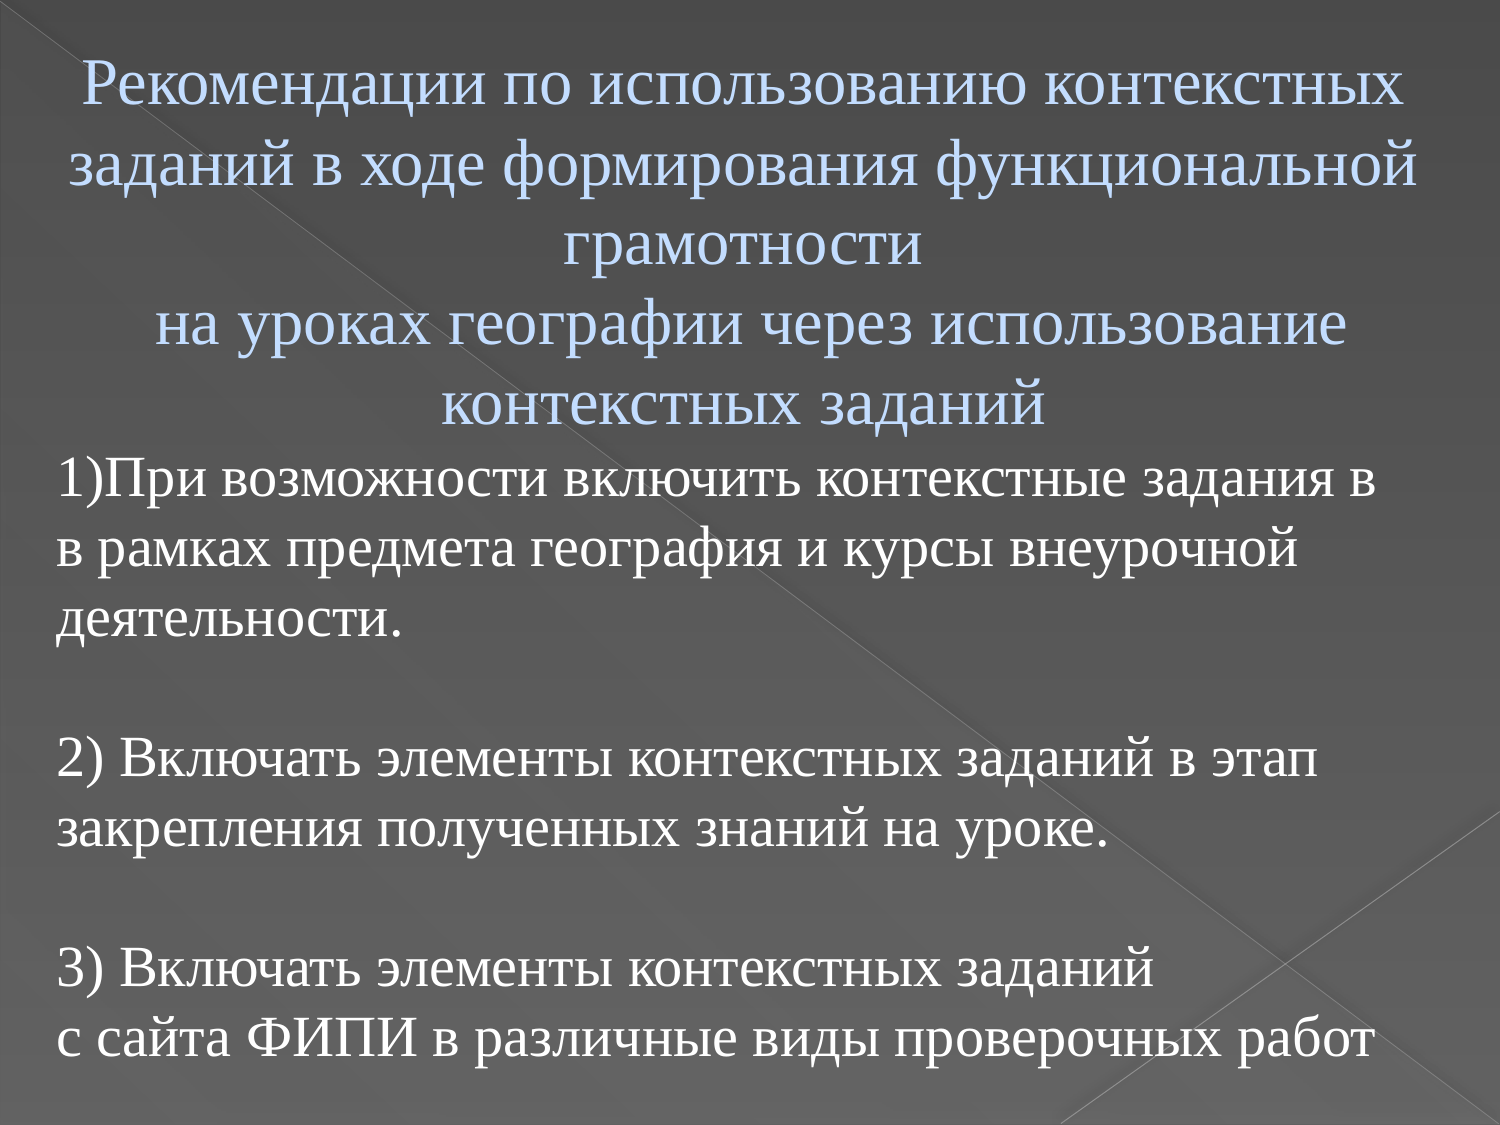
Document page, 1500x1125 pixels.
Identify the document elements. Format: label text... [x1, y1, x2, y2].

text_box Рекомендации по использованию контекстных заданий в ходе формирования функциональной грамотности на уроках географии через использование контекстных заданий 1)При возможности включить контекстные задания в в рамках предмета география и курсы внеурочной деятельности. 2) Включать элементы контекстных заданий в этап закрепления полученных знаний на уроке. 3) Включать элементы контекстных заданий с сайта ФИПИ в различные виды проверочных работ [41, 30, 1447, 1076]
